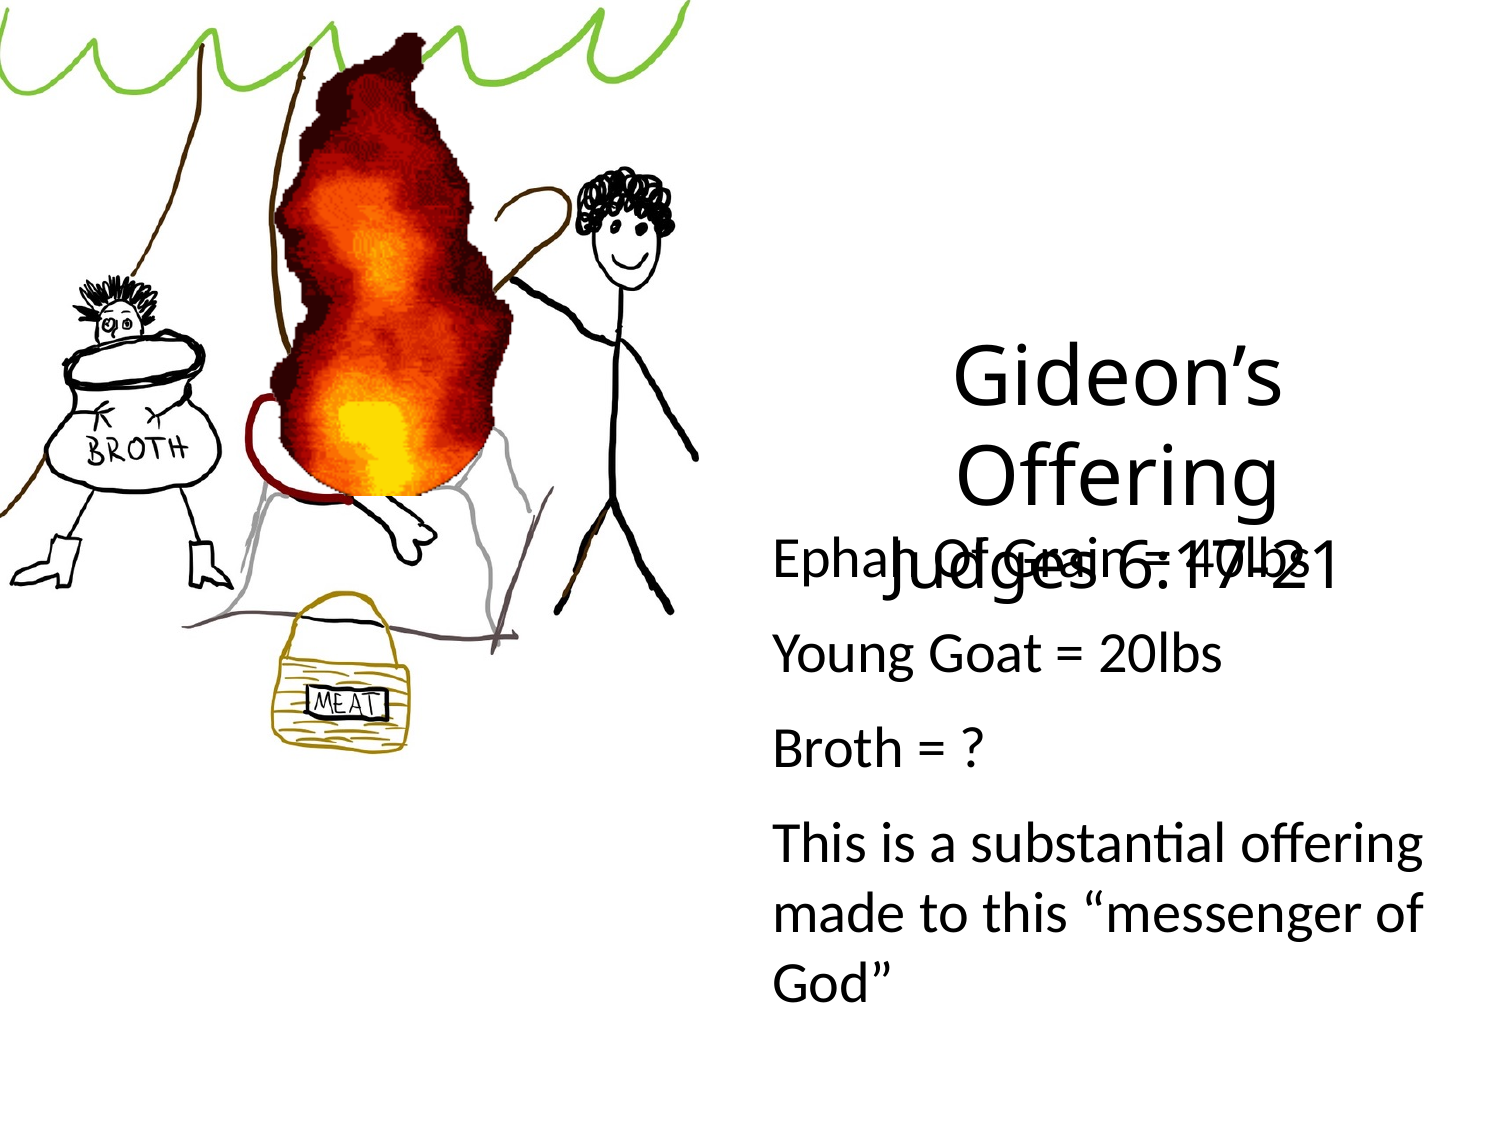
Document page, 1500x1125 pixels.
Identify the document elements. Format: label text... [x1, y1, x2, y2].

picture [0, 0, 699, 867]
text_box Gideon’s Offering Judges 6:17-21 [801, 314, 1435, 511]
text_box Ephah Of Grain = 40lbs Young Goat = 20lbs Broth = ? This is a substantial offering made to this “messenger of God” [757, 511, 1479, 1022]
